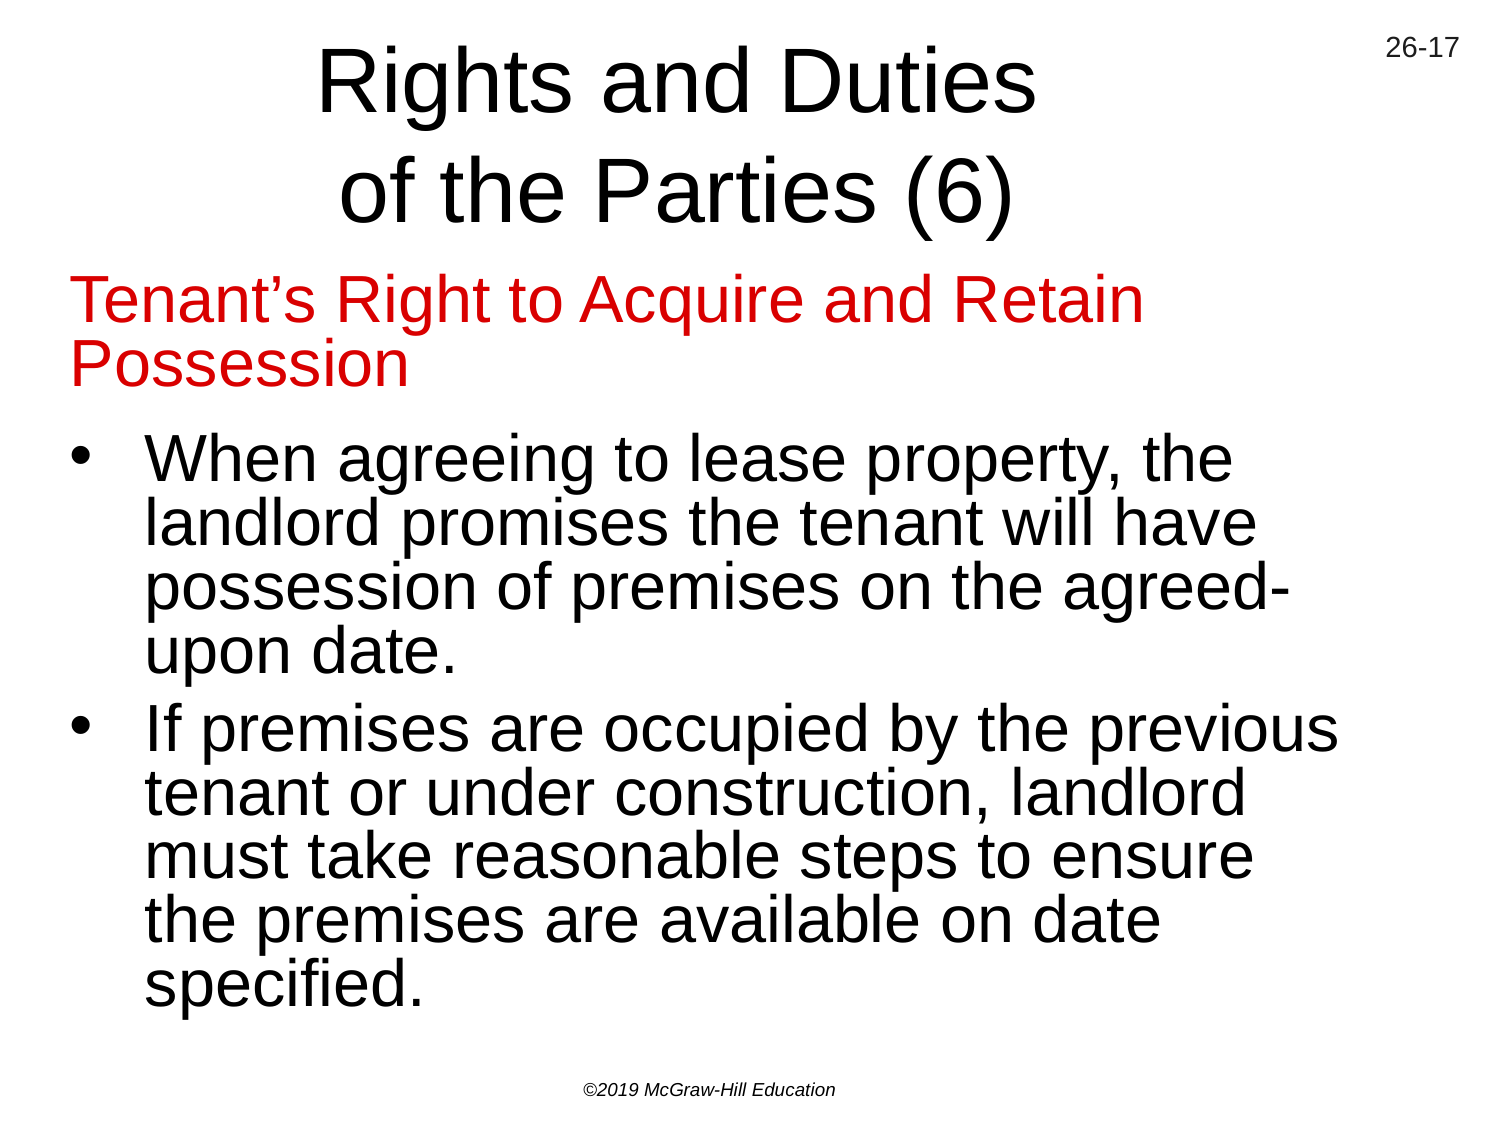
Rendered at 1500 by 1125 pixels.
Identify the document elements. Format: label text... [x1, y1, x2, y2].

title Rights and Duties of the Parties (6) [275, 13, 1079, 253]
list Tenant’s Right to Acquire and Retain Possession When agreeing to lease property, the landlord promises the tenant will have possession of premises on the agreed-upon date. If premises are occupied by the previous tenant or under construction, landlord must take reasonable steps to ensure the premises are available on date specified. [55, 264, 1378, 1038]
